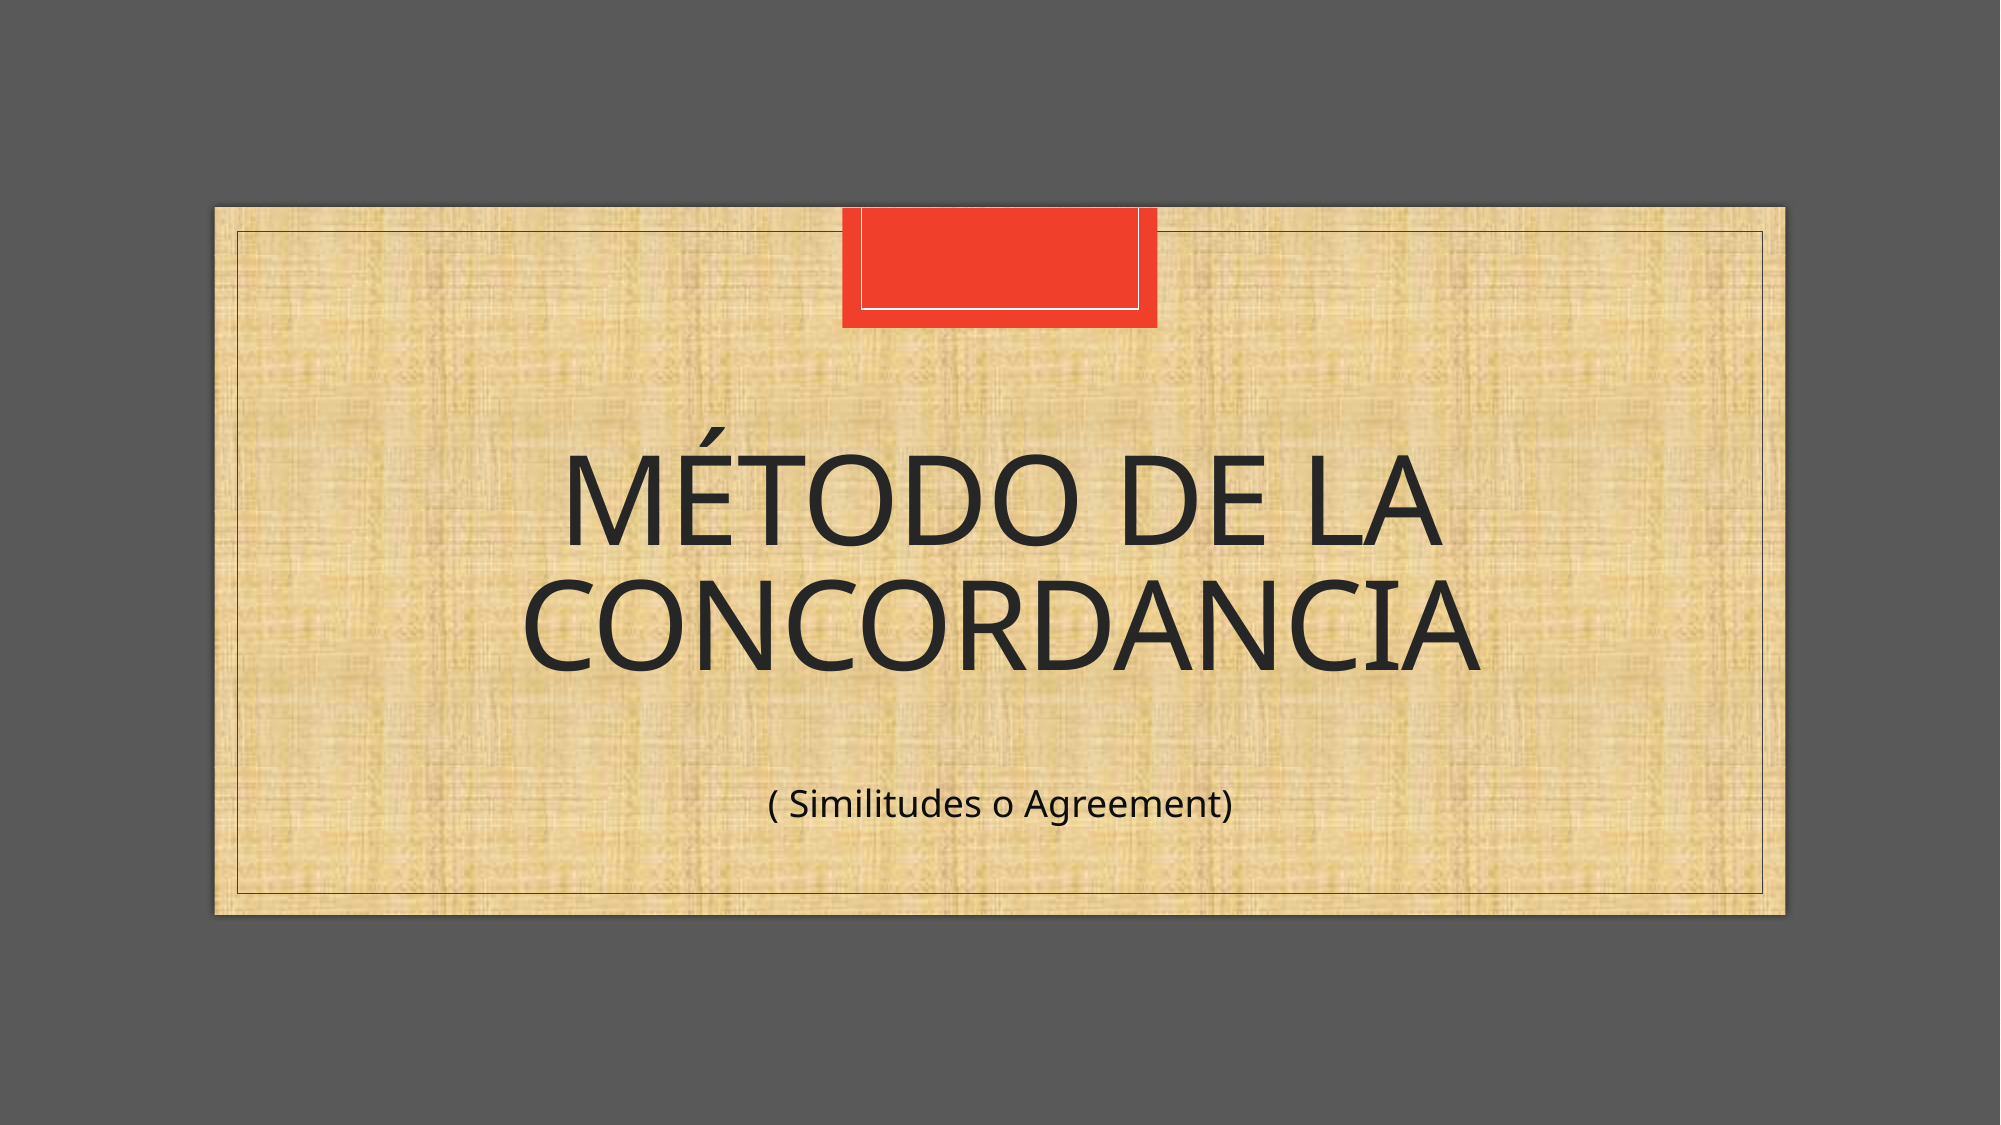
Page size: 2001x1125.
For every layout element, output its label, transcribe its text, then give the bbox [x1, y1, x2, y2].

picture [214, 207, 1786, 915]
list ( Similitudes o Agreement) [267, 768, 1734, 844]
picture [238, 232, 1762, 893]
title Método de la concordancia [267, 373, 1733, 768]
